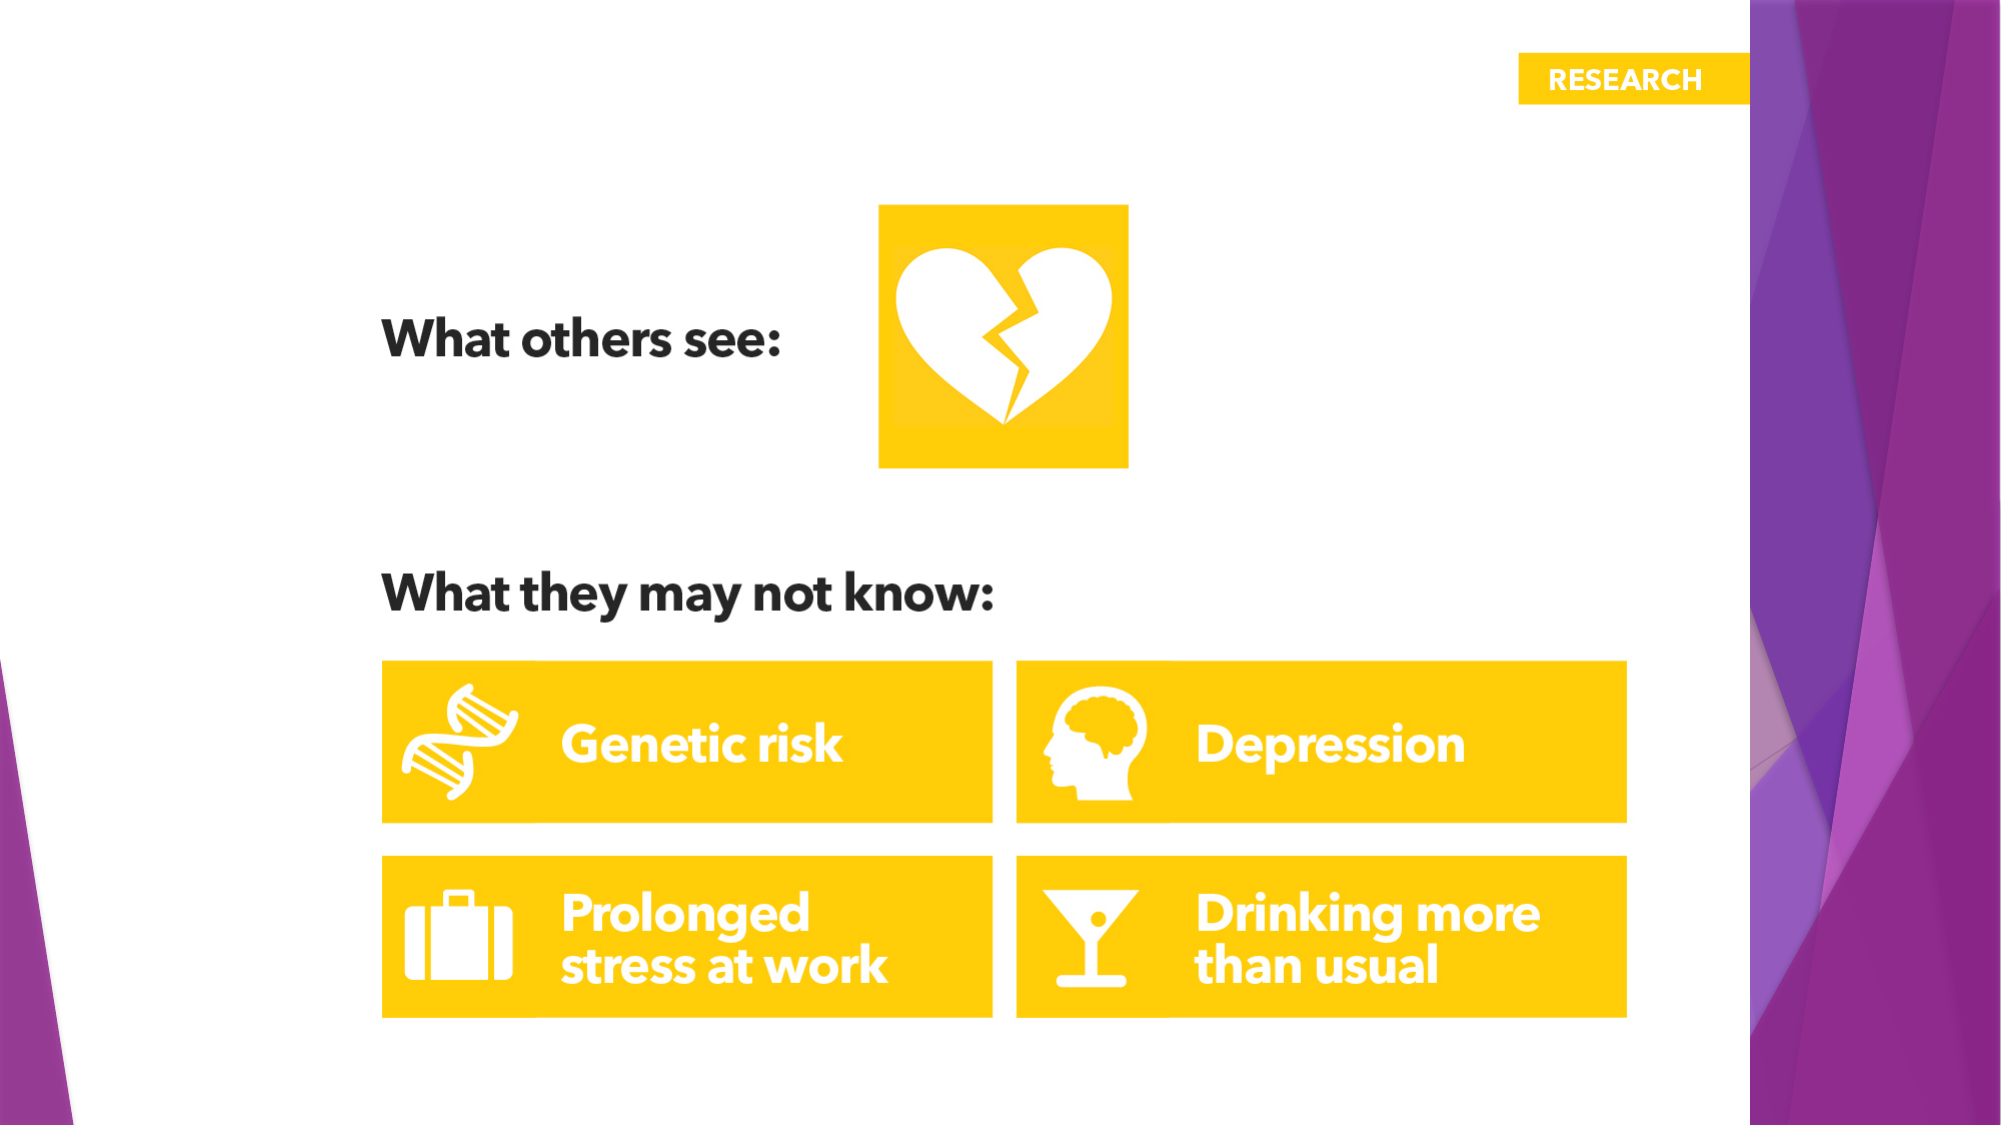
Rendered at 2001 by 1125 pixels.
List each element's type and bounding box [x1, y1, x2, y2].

picture [249, 0, 1751, 1125]
